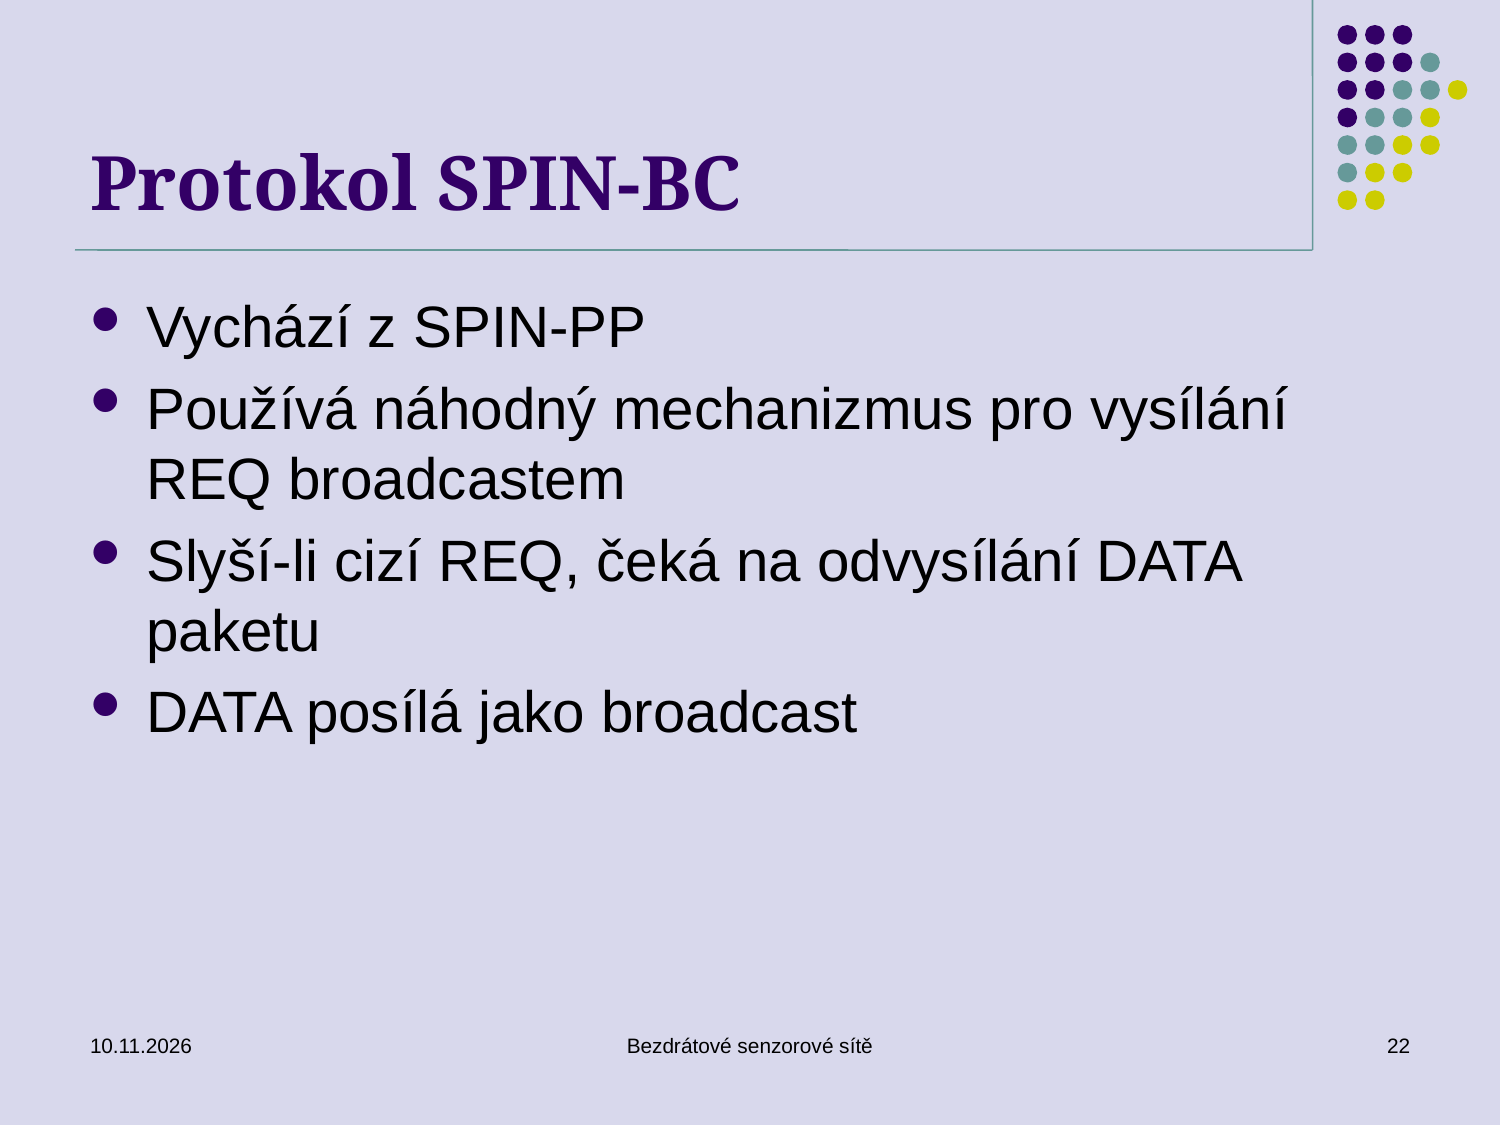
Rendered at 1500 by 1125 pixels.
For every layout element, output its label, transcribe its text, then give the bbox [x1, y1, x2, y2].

footer Bezdrátové senzorové sítě [512, 1025, 988, 1100]
slide_number 26. 11. 2019 [75, 1025, 425, 1100]
title Protokol SPIN-BC [75, 20, 1313, 233]
slide_number 22 [1074, 1025, 1425, 1100]
list Vychází z SPIN-PP Používá náhodný mechanizmus pro vysílání REQ broadcastem Slyší-li cizí REQ, čeká na odvysílání DATA paketu DATA posílá jako broadcast [75, 282, 1425, 1006]
